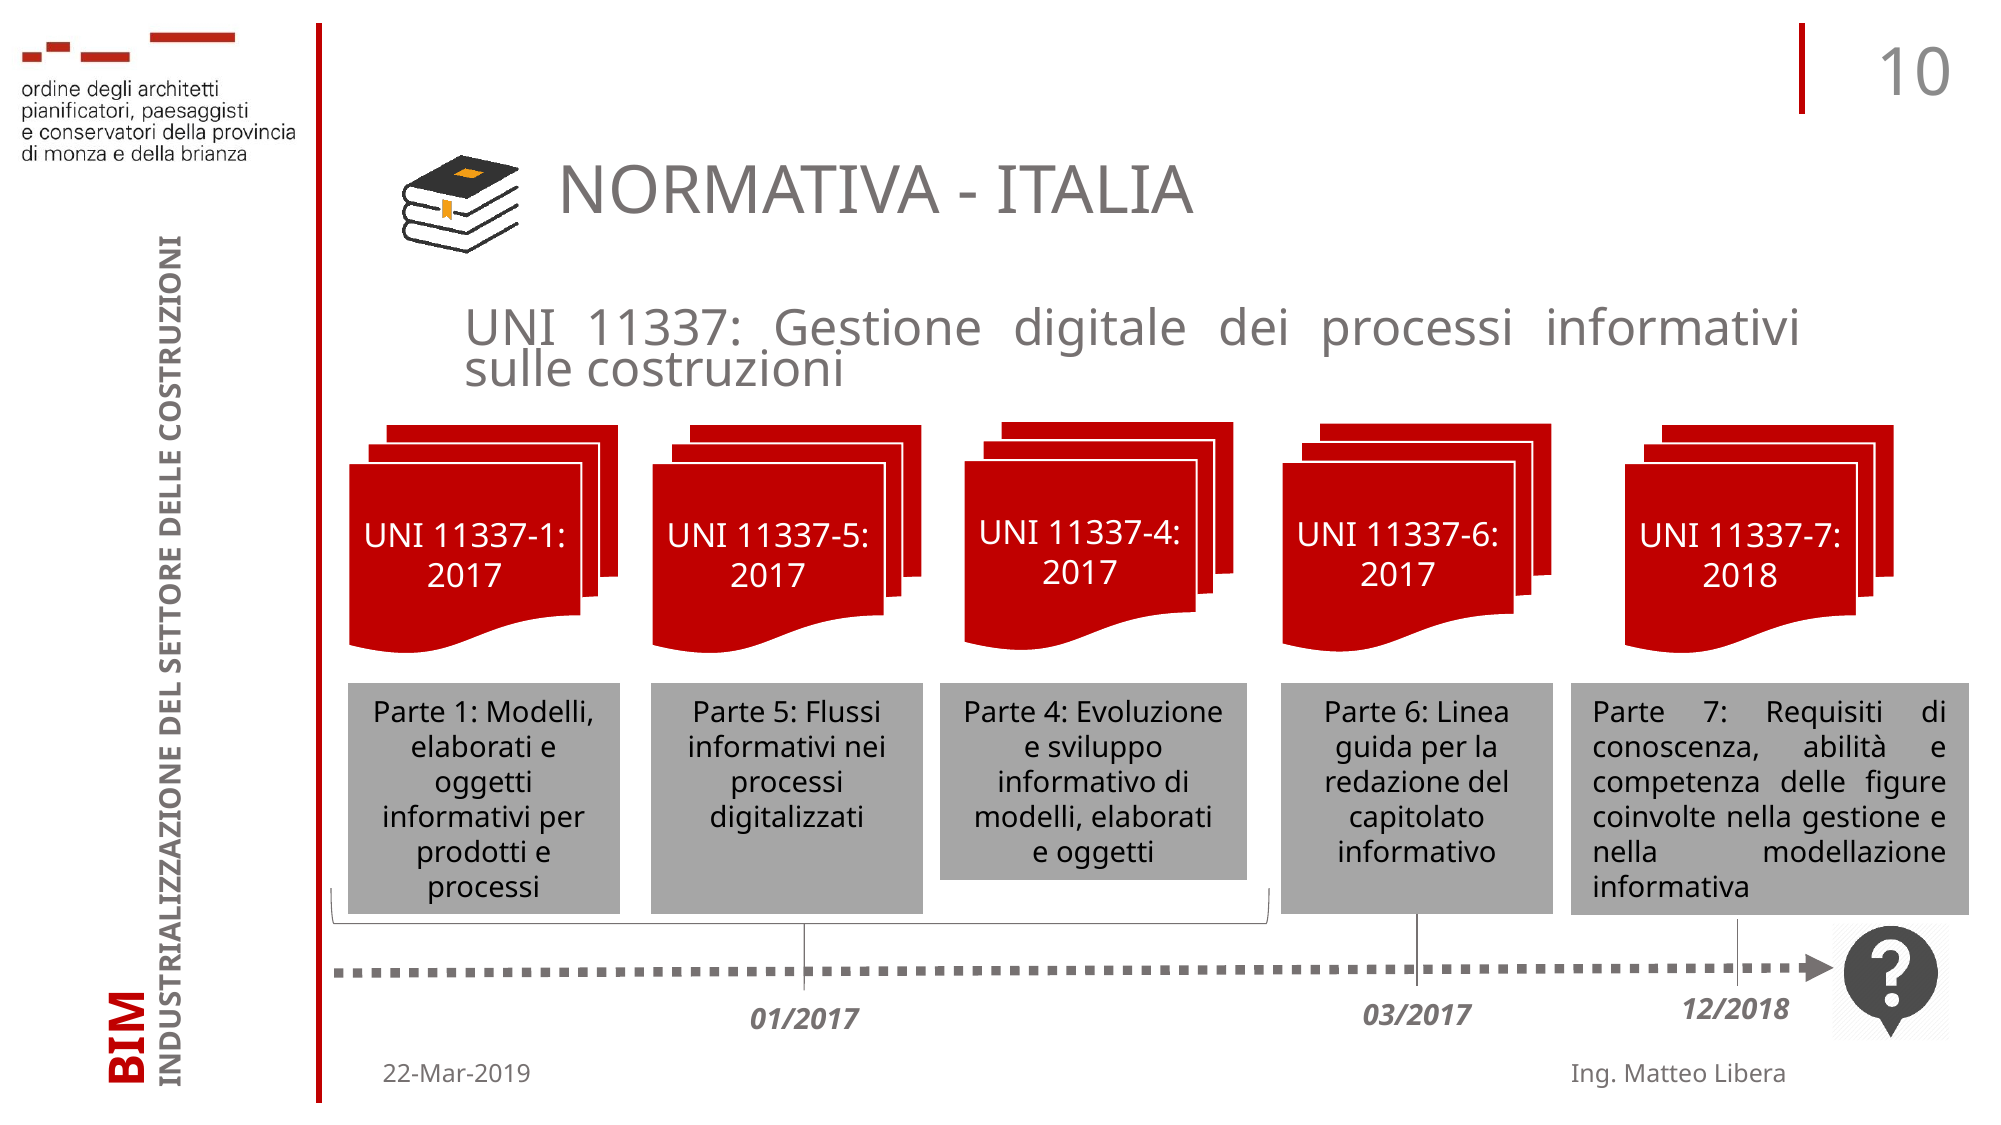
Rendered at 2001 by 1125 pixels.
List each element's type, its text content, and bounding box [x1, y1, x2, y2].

slide_number NORMATIVA - ITALIA [542, 141, 1308, 234]
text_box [1738, 967, 1831, 974]
text_box Parte 4: Evoluzione e sviluppo informativo di modelli, elaborati e oggetti [940, 683, 1247, 880]
picture [397, 141, 523, 267]
slide_number 22-Mar-2019 [367, 1042, 553, 1103]
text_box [334, 967, 804, 974]
text_box Parte 7: Requisiti di conoscenza, abilità e competenza delle figure coinvolte nella gestione e nella modellazione informativa [1571, 683, 1969, 915]
text_box UNI 11337-4: 2017 [962, 419, 1236, 652]
text_box UNI 11337-1: 2017 [347, 422, 621, 656]
text_box [330, 888, 1270, 925]
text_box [1418, 967, 1737, 974]
text_box Parte 5: Flussi informativi nei processi digitalizzati [651, 683, 923, 888]
slide_number Ing. Matteo Libera [1512, 1042, 1803, 1103]
text_box UNI 11337-7: 2018 [1622, 422, 1896, 656]
picture [1831, 921, 1950, 1041]
text_box UNI 11337-5: 2017 [650, 422, 924, 656]
text_box Parte 1: Modelli, elaborati e oggetti informativi per prodotti e processi [348, 683, 620, 888]
picture [0, 1, 319, 181]
text_box 12/2018 [1657, 979, 1814, 1036]
text_box UNI 11337-6: 2017 [1280, 421, 1554, 654]
title UNI 11337: Gestione digitale dei processi informativi sulle costruzioni [464, 271, 1803, 396]
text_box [805, 967, 1416, 974]
text_box 03/2017 [1339, 986, 1495, 1043]
text_box Parte 6: Linea guida per la redazione del capitolato informativo [1281, 683, 1553, 914]
text_box 01/2017 [726, 990, 883, 1047]
slide_number 10 [1802, 23, 1969, 114]
